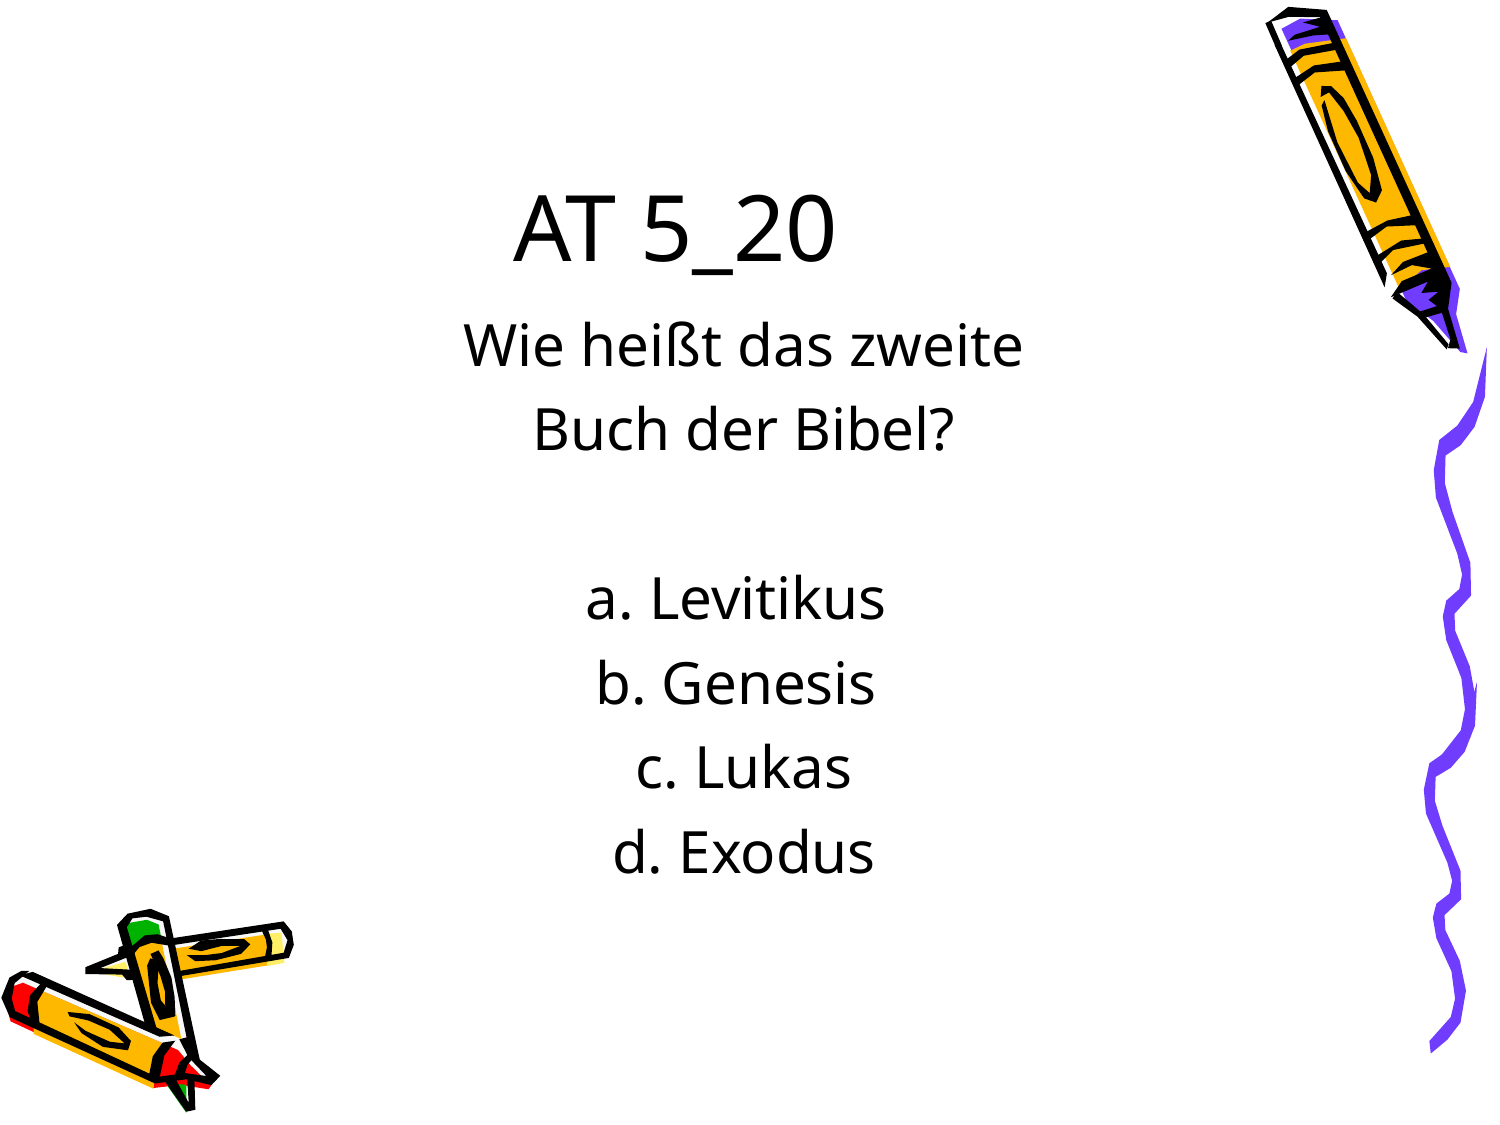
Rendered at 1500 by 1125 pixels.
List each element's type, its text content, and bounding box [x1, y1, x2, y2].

title AT 5_20 [112, 24, 1240, 288]
list Wie heißt das zweite Buch der Bibel? a. Levitikus b. Genesis c. Lukas d. Exodus [112, 299, 1375, 900]
